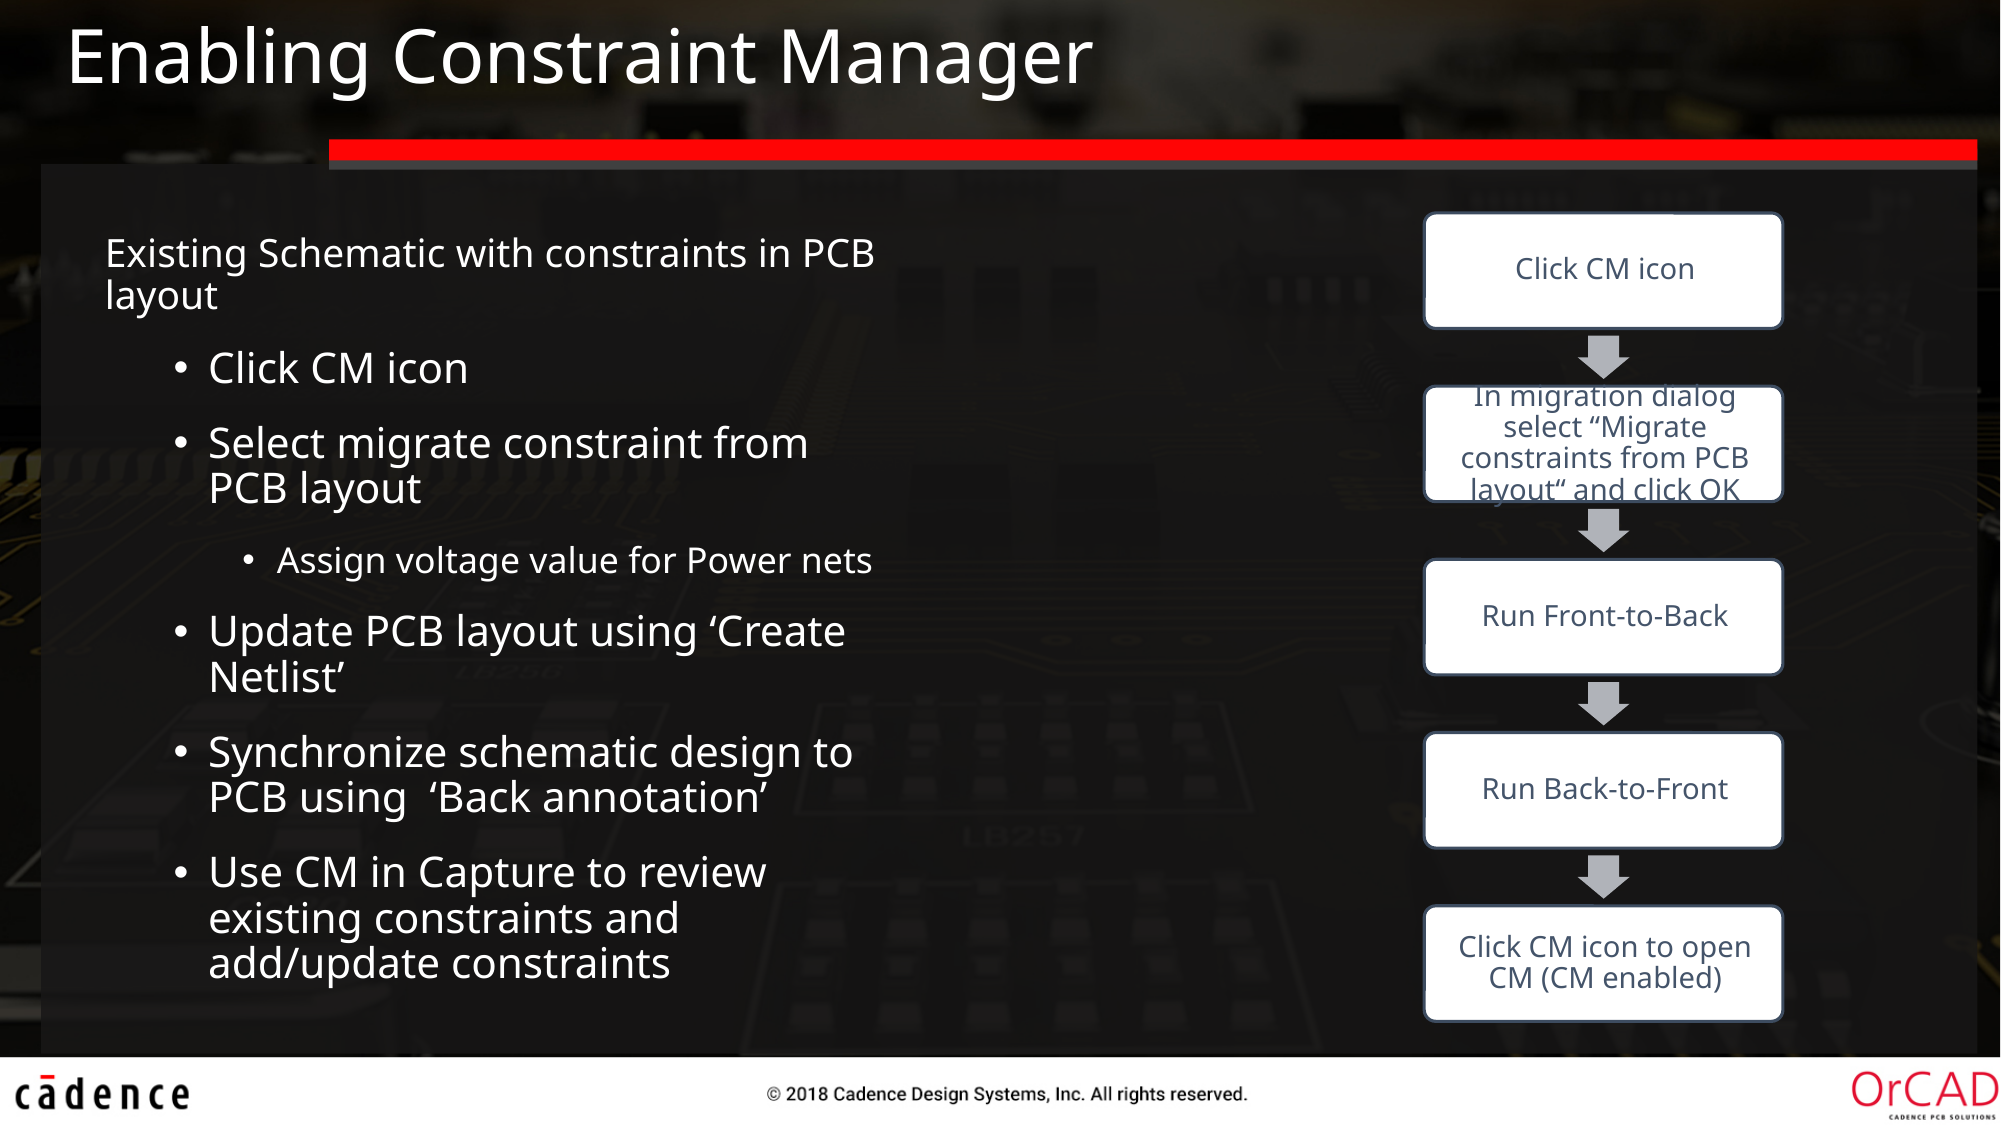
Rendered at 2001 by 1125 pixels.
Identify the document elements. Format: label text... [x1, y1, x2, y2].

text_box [329, 139, 1978, 170]
list Existing Schematic with constraints in PCB layout Click CM icon Select migrate constraint from PCB layout Assign voltage value for Power nets Update PCB layout using ‘Create Netlist’ Synchronize schematic design to PCB using ‘Back annotation’ Use CM in Capture to review existing constraints and add/update constraints [89, 226, 898, 1009]
picture [0, 0, 2001, 1125]
text_box [40, 163, 1978, 1055]
title Enabling Constraint Manager [50, 0, 1775, 213]
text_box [1276, 212, 1931, 1022]
